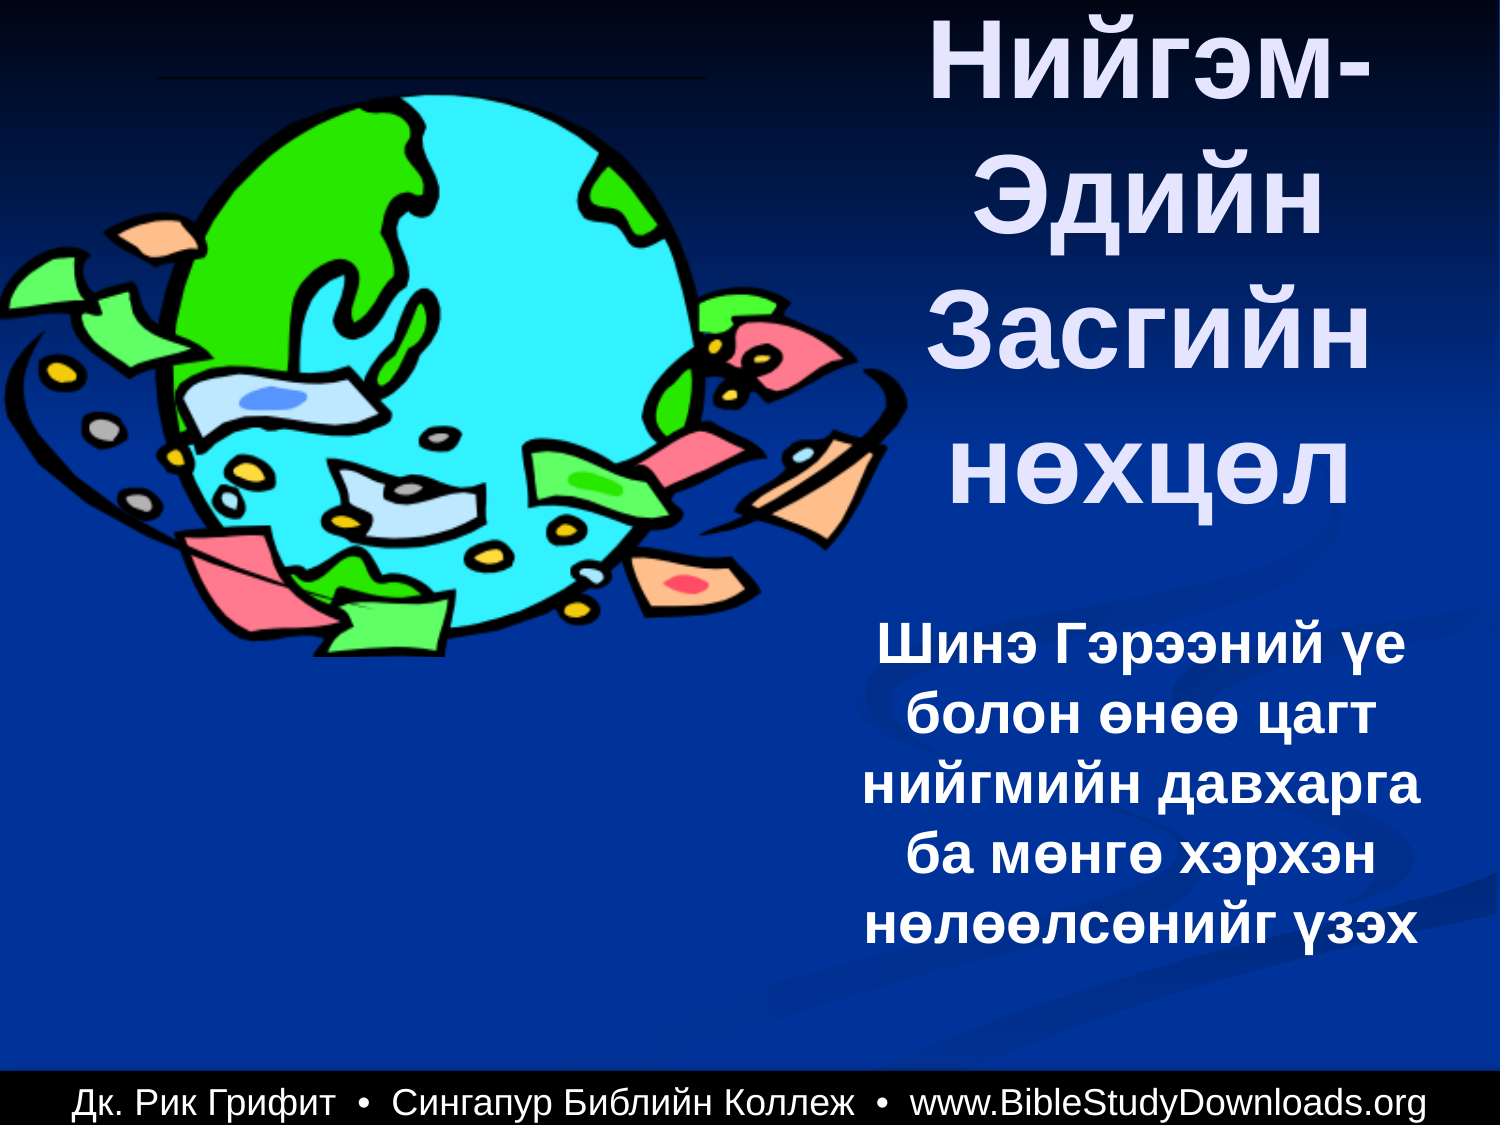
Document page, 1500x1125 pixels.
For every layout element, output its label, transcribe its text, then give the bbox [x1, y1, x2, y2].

text_box Дк. Рик Грифит • Сингапур Библийн Коллеж • www.BibleStudyDownloads.org [0, 1070, 1500, 1125]
picture [0, 66, 916, 658]
title Нийгэм-Эдийн Засгийн нөхцөл [849, 49, 1451, 463]
subtitle Шинэ Гэрээний үе болон өнөө цагт нийгмийн давхарга ба мөнгө хэрхэн нөлөөлсөнийг үзэх [820, 597, 1463, 1024]
